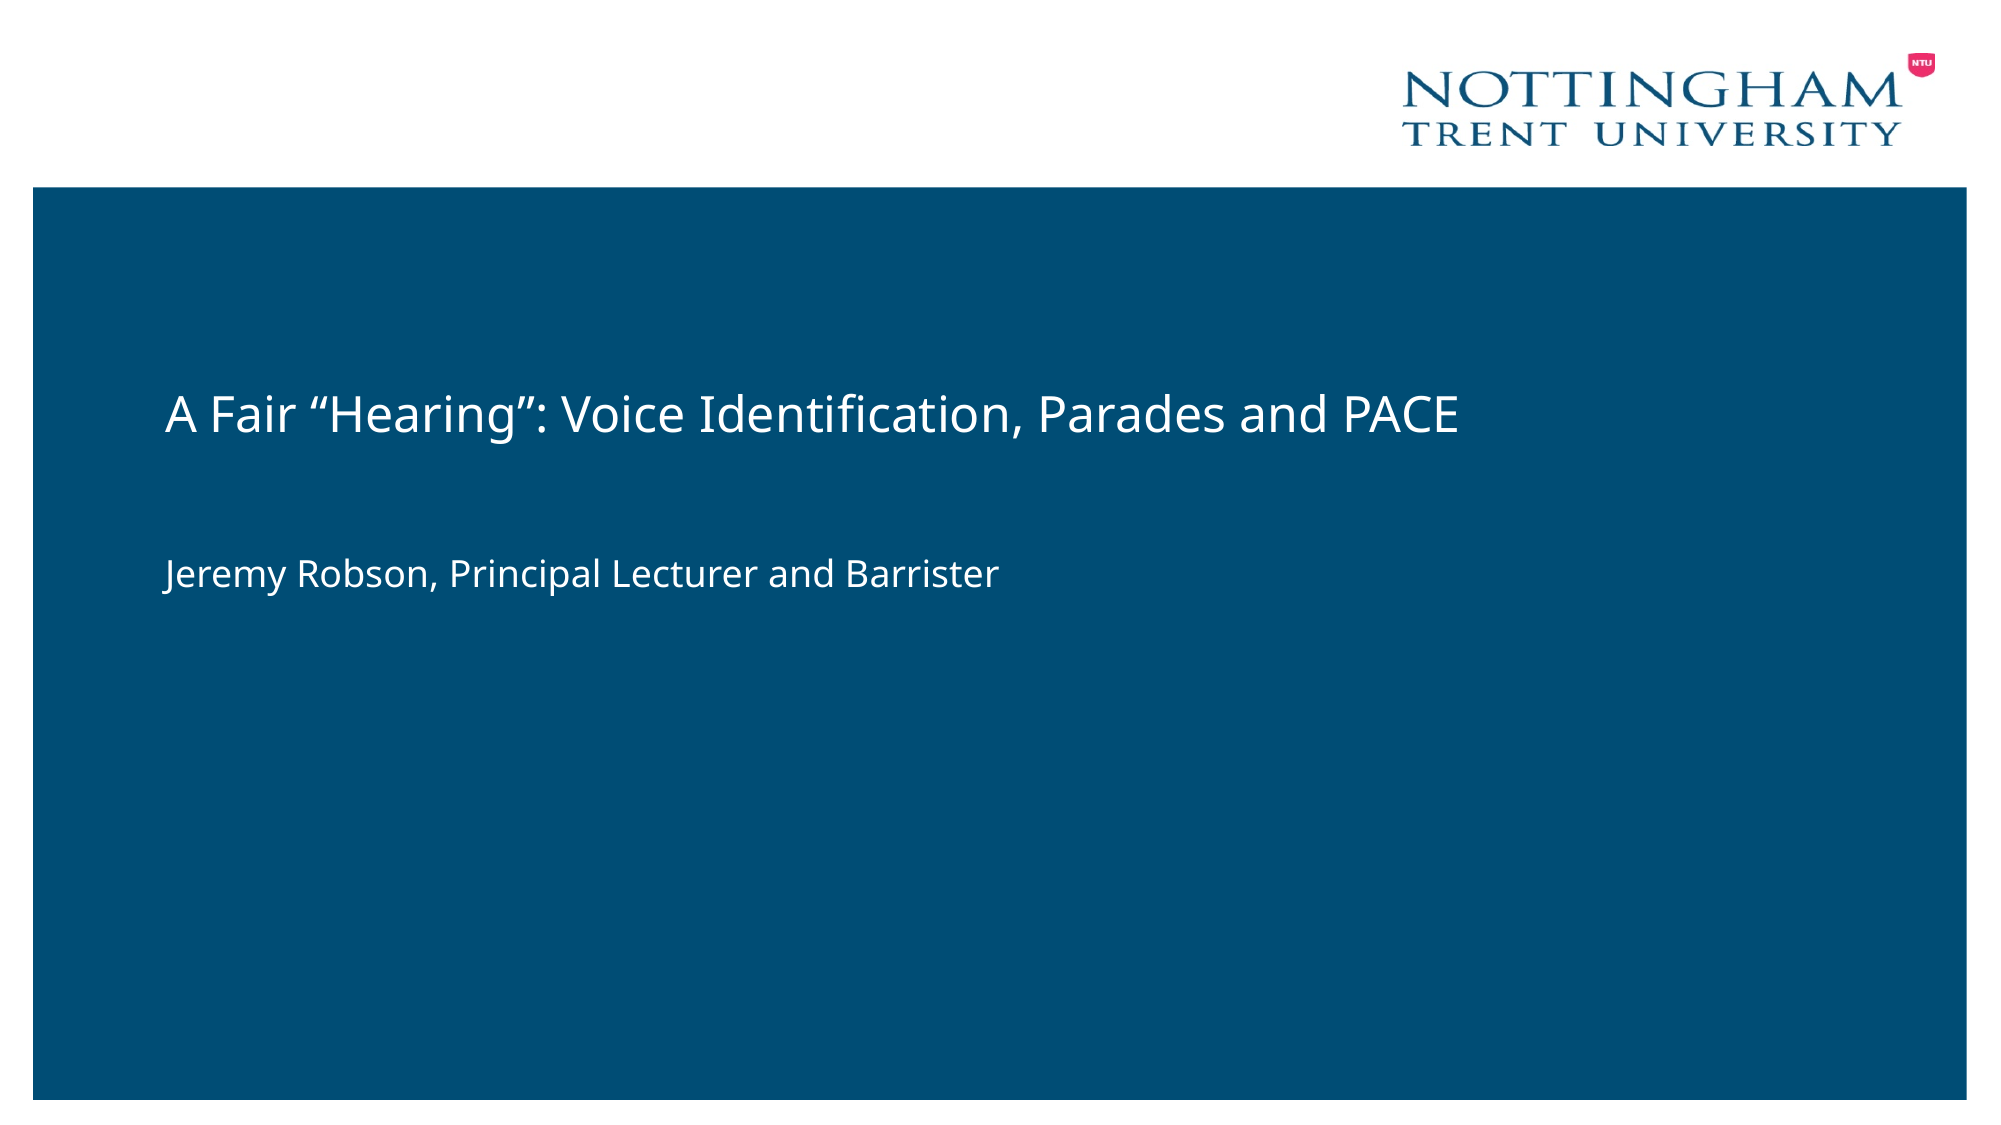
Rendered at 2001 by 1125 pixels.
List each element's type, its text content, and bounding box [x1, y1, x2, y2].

title A Fair “Hearing”: Voice Identification, Parades and PACE [150, 375, 1850, 537]
subtitle Jeremy Robson, Principal Lecturer and Barrister [150, 537, 1850, 598]
picture [1402, 53, 1935, 146]
